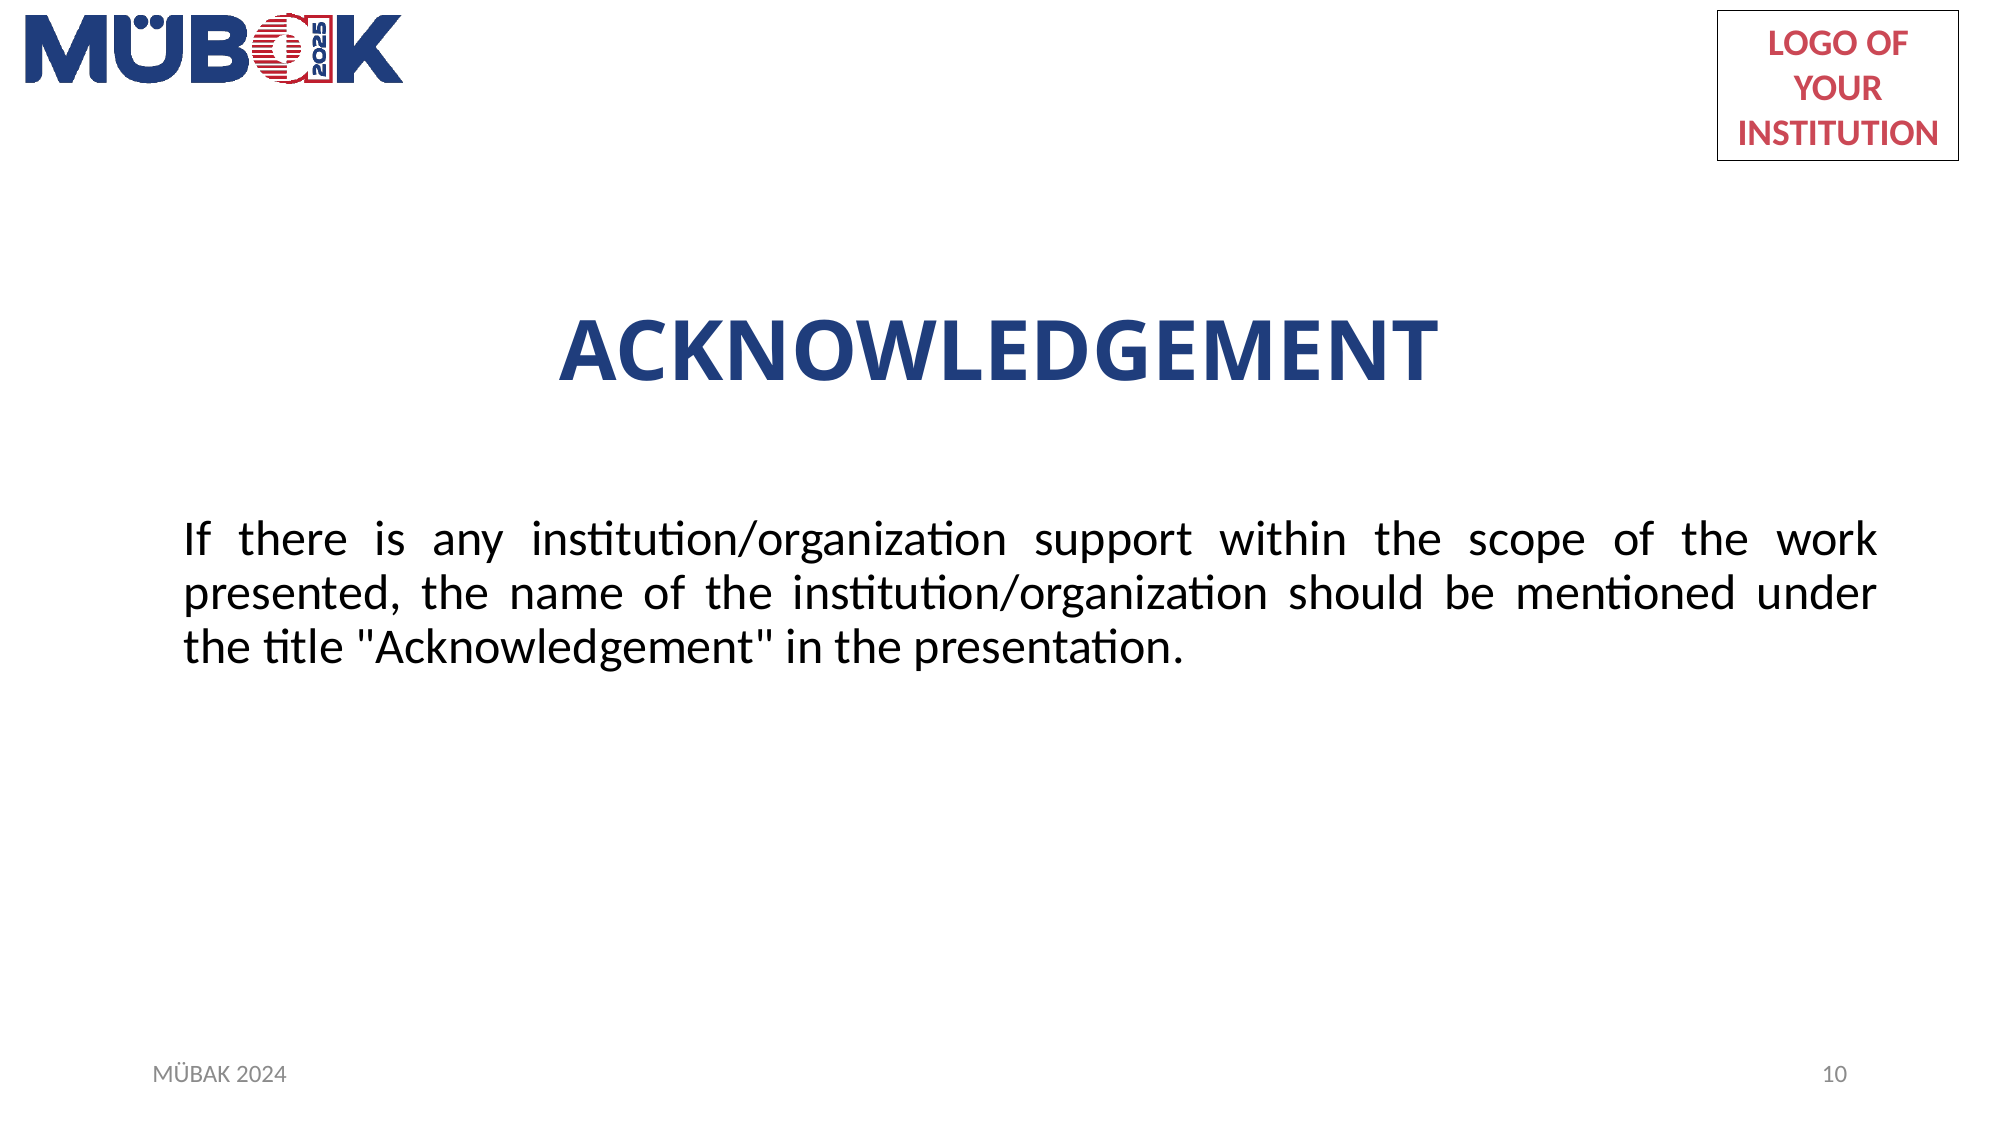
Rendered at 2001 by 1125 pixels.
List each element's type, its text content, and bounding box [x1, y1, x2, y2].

picture [23, 13, 405, 84]
list If there is any institution/organization support within the scope of the work presented, the name of the institution/organization should be mentioned under the title "Acknowledgement" in the presentation. [169, 504, 1894, 725]
slide_number MÜBAK 2024 [137, 1042, 588, 1103]
text_box LOGO OF YOUR INSTITUTION [1717, 10, 1959, 161]
title ACKNOWLEDGEMENT [137, 288, 1863, 418]
slide_number 10 [1412, 1042, 1863, 1103]
